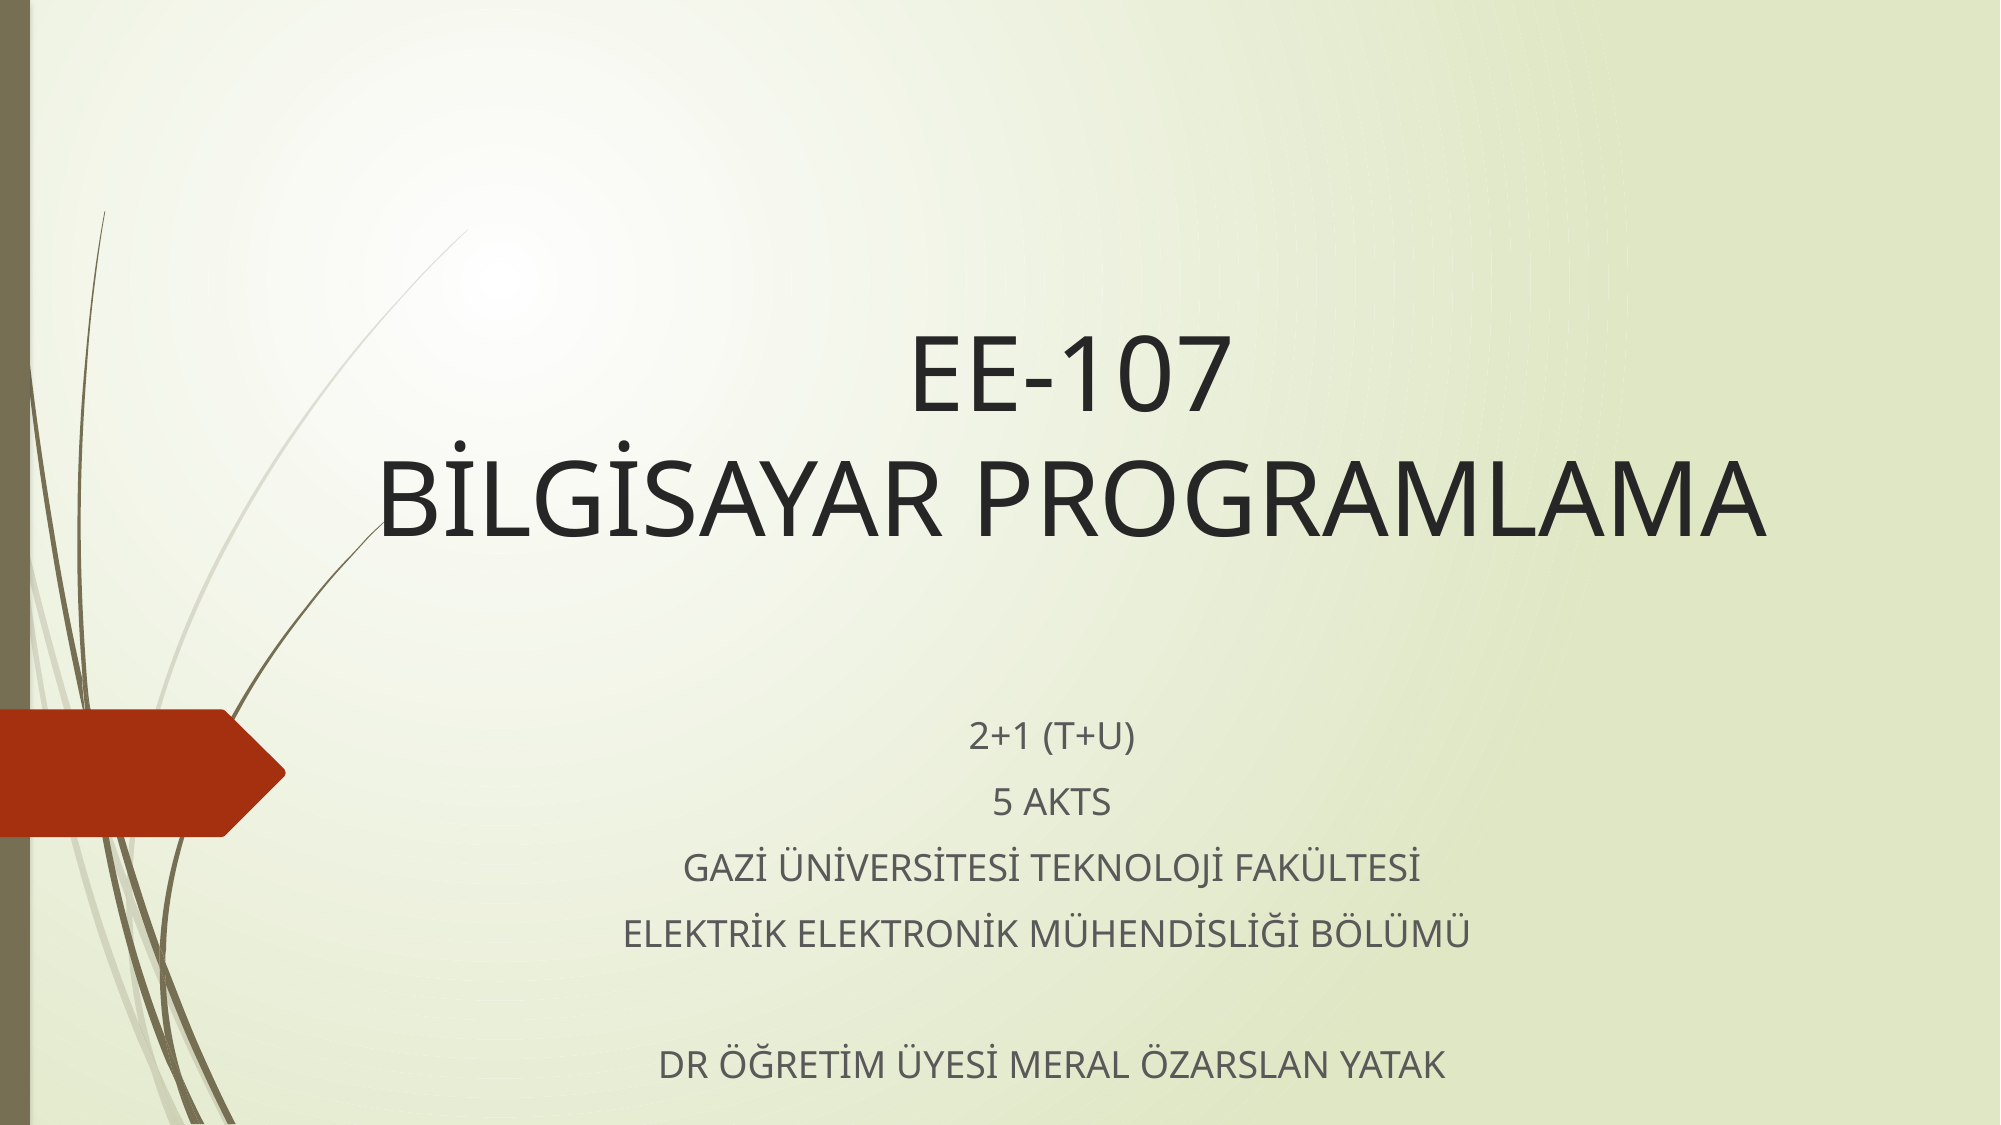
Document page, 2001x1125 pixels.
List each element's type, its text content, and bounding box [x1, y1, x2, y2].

subtitle 2+1 (T+U) 5 AKTS GAZİ ÜNİVERSİTESİ TEKNOLOJİ FAKÜLTESİ ELEKTRİK ELEKTRONİK MÜHENDİSLİĞİ BÖLÜMÜ DR ÖĞRETİM ÜYESİ MERAL ÖZARSLAN YATAK [302, 638, 1803, 1125]
title EE-107 BİLGİSAYAR PROGRAMLAMA [339, 193, 1803, 565]
